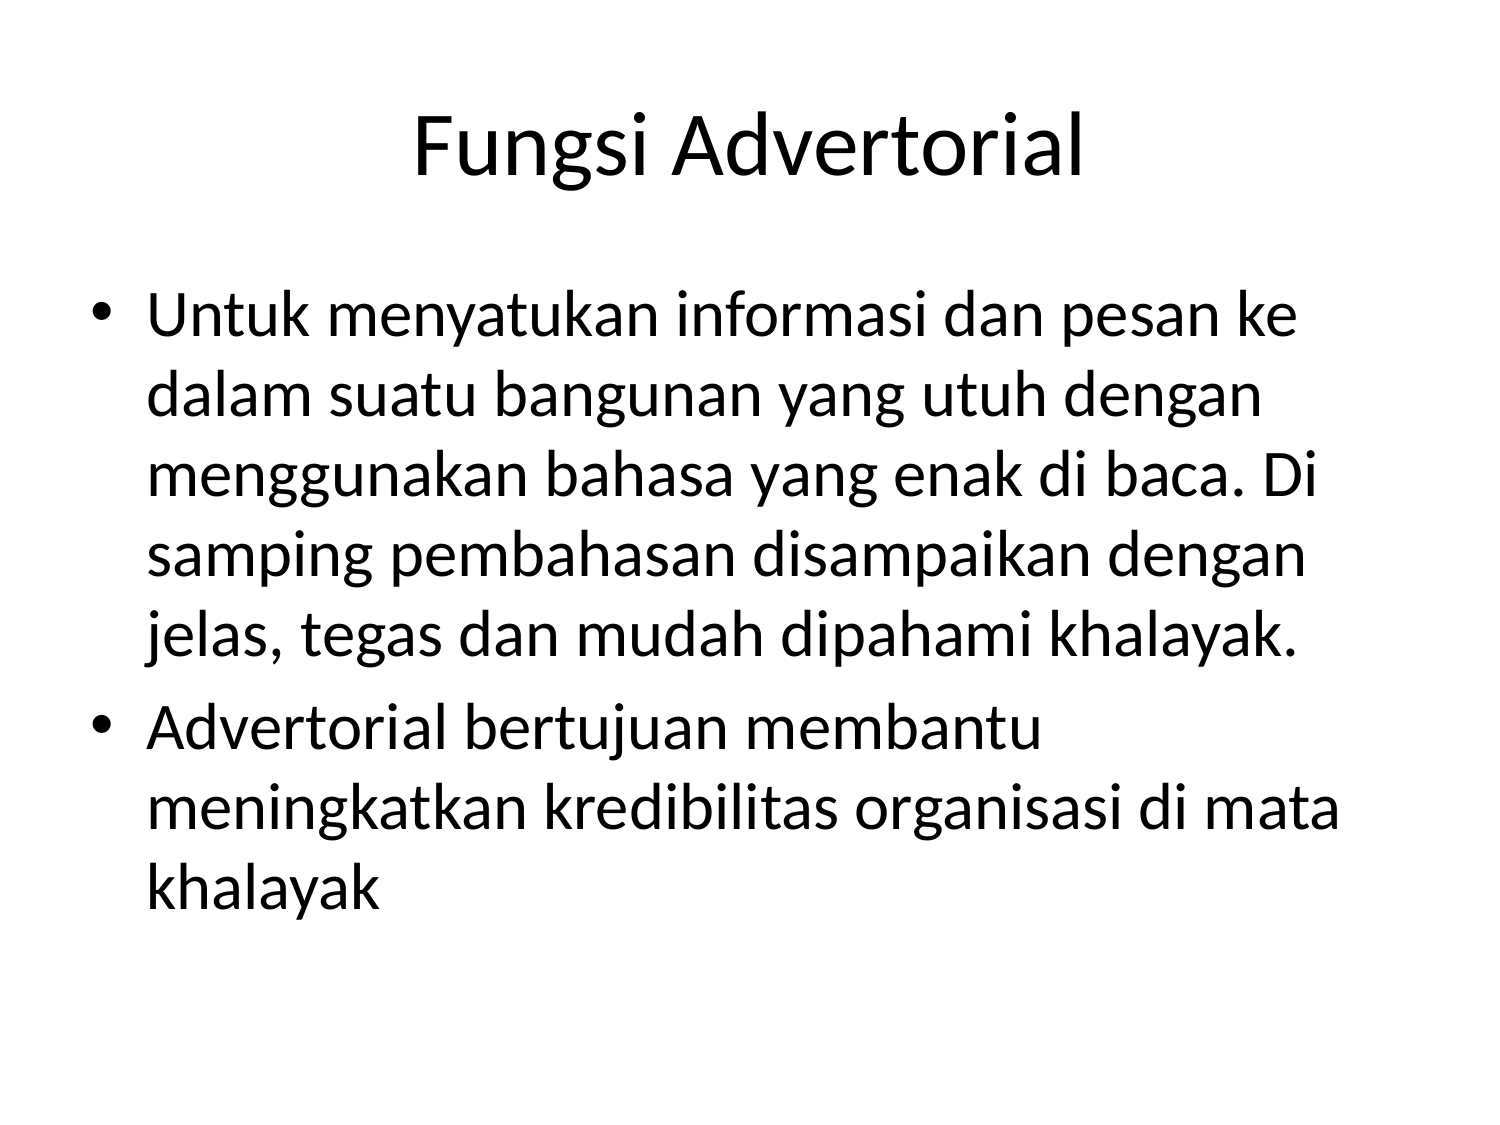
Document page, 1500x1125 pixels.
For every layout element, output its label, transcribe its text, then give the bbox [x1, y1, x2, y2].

title Fungsi Advertorial [75, 45, 1425, 233]
list Untuk menyatukan informasi dan pesan ke dalam suatu bangunan yang utuh dengan menggunakan bahasa yang enak di baca. Di samping pembahasan disampaikan dengan jelas, tegas dan mudah dipahami khalayak. Advertorial bertujuan membantu meningkatkan kredibilitas organisasi di mata khalayak [75, 262, 1425, 1005]
